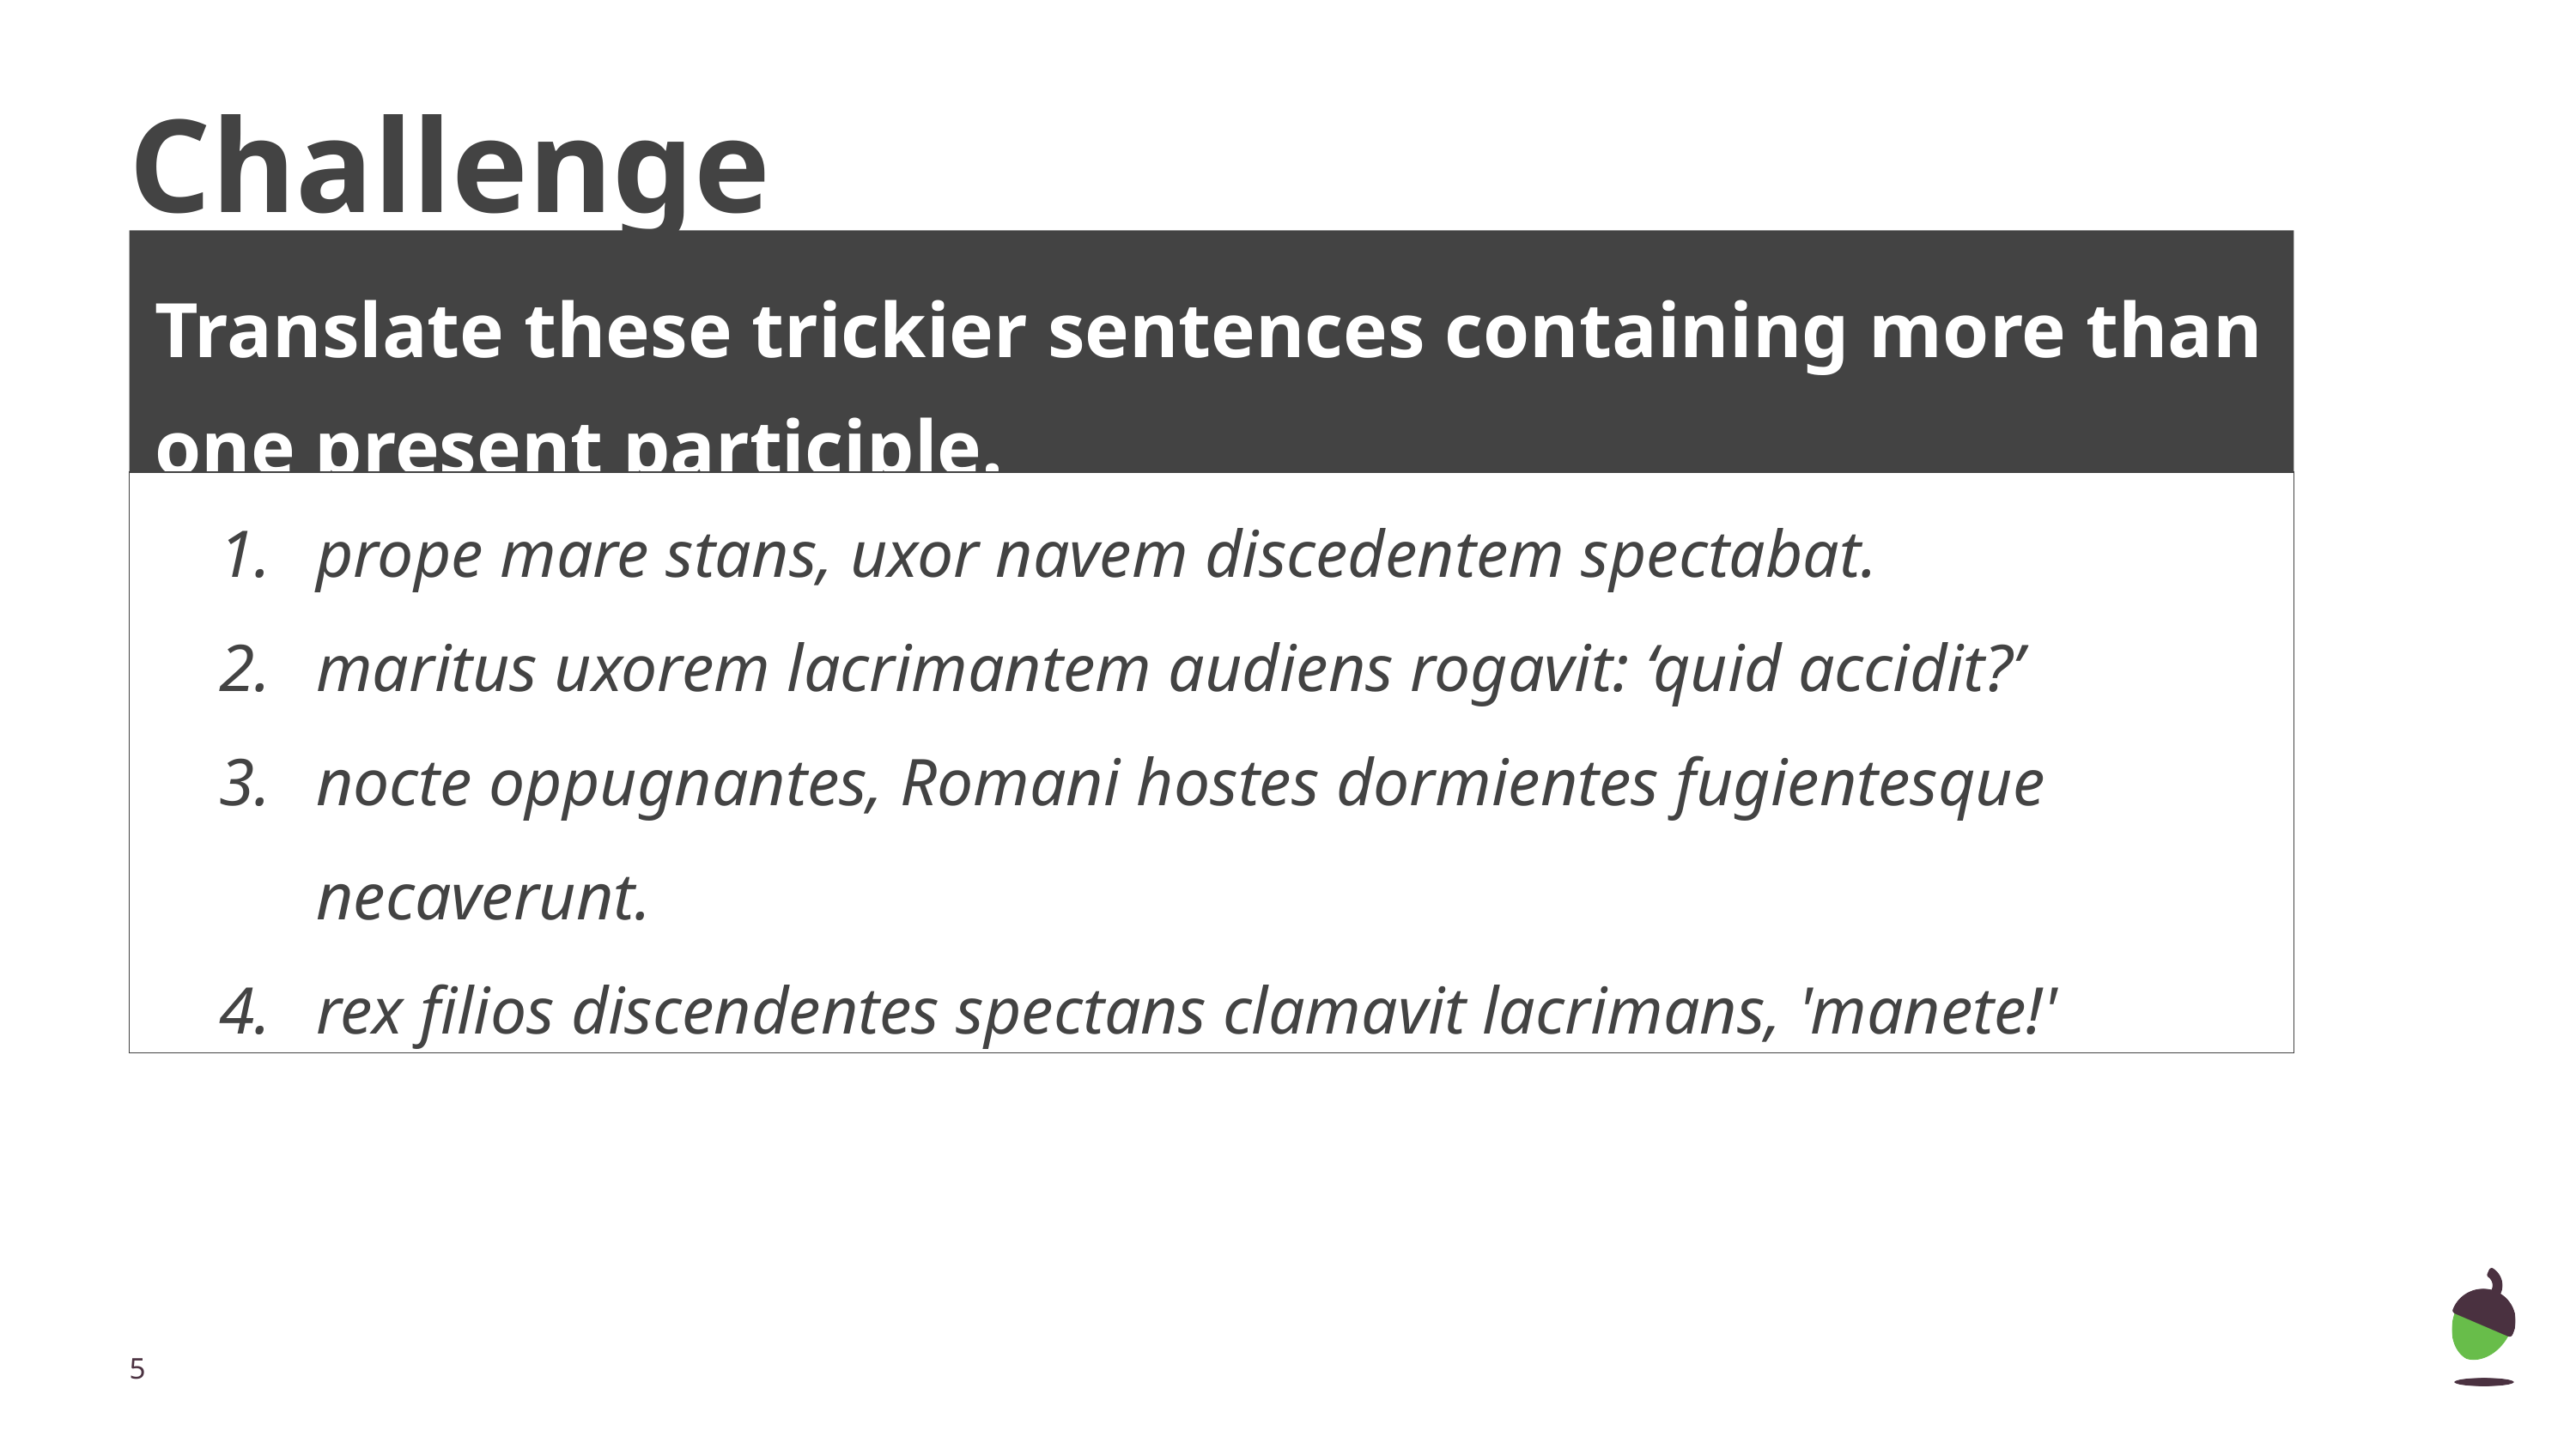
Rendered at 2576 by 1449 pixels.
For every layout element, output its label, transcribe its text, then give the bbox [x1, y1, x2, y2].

table_header prope mare stans, uxor navem discedentem spectabat. maritus uxorem lacrimantem audiens rogavit: ‘quid accidit?’ nocte oppugnantes, Romani hostes dormientes fugientesque necaverunt. rex filios discendentes spectans clamavit lacrimans, 'manete!' [130, 473, 2293, 1052]
subtitle Translate these trickier sentences containing more than one present participle. [129, 230, 2294, 471]
title Challenge [129, 60, 1760, 230]
slide_number ‹#› [129, 1349, 332, 1401]
picture [2451, 1268, 2516, 1386]
